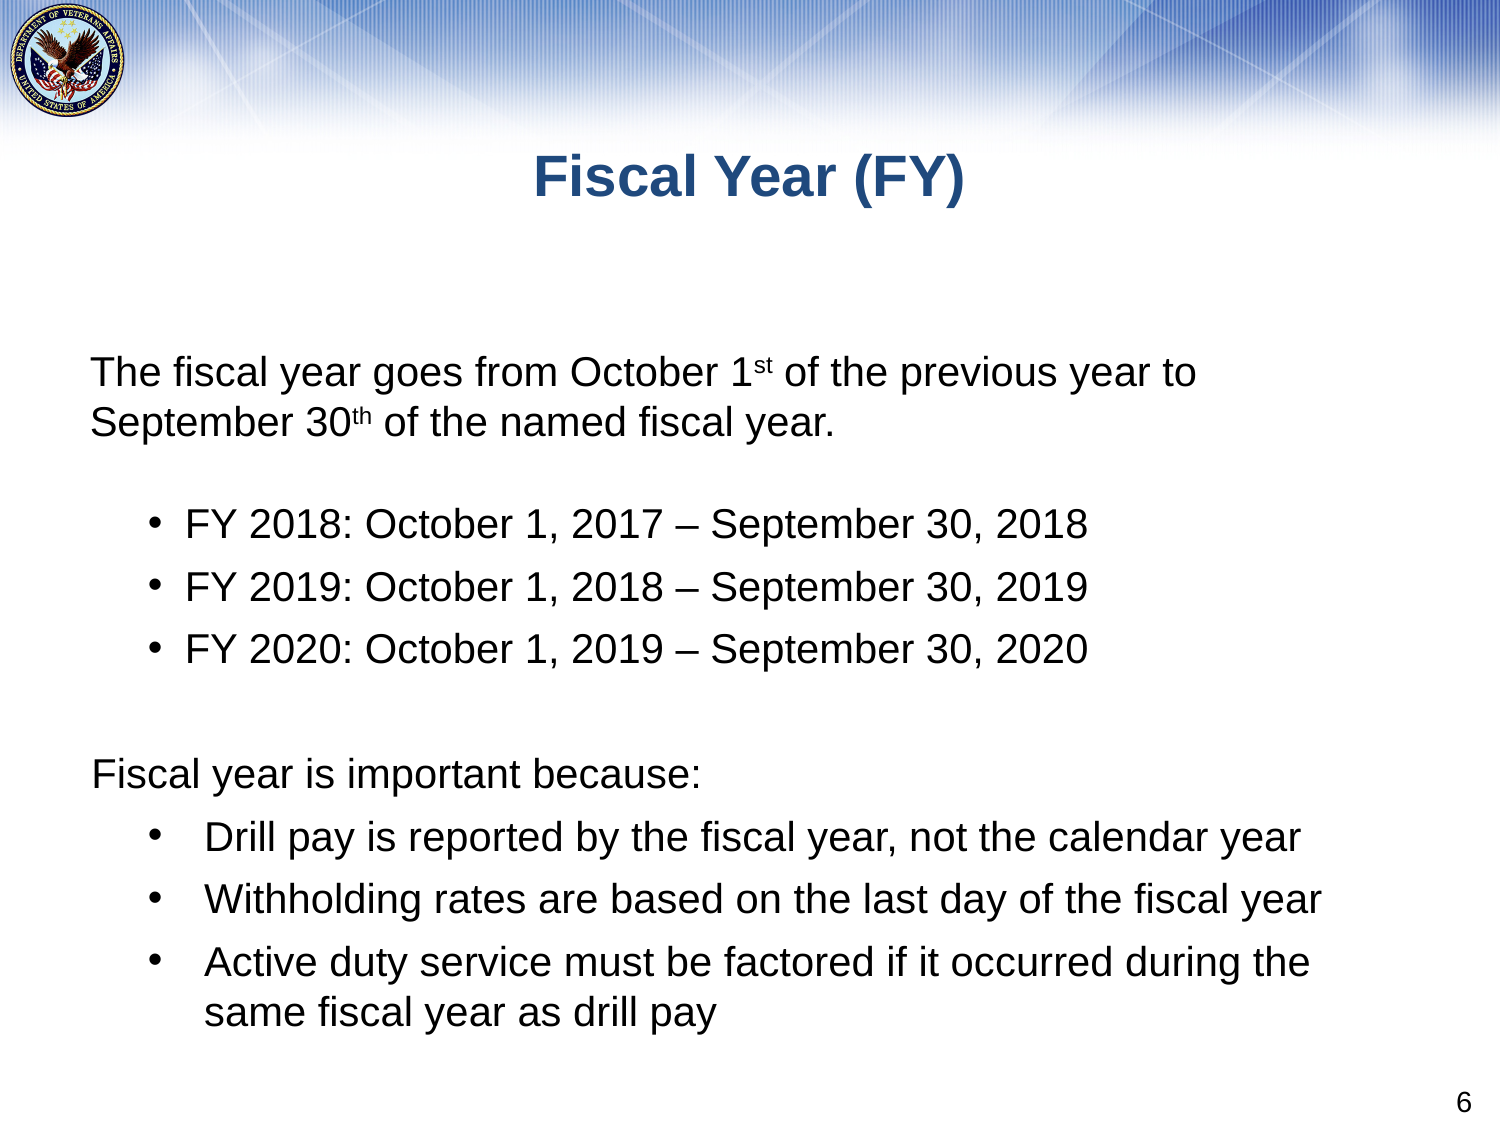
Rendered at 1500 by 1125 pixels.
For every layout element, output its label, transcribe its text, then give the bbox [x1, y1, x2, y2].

list The fiscal year goes from October 1st of the previous year to September 30th of the named fiscal year. [75, 337, 1425, 444]
text_box FY 2018: October 1, 2017 – September 30, 2018 FY 2019: October 1, 2018 – September 30, 2019 FY 2020: October 1, 2019 – September 30, 2020 Fiscal year is important because: Drill pay is reported by the fiscal year, not the calendar year Withholding rates are based on the last day of the fiscal year Active duty service must be factored if it occurred during the same fiscal year as drill pay [76, 489, 1429, 1043]
title Fiscal Year (FY) [0, 130, 1500, 309]
slide_number 6 [1136, 1083, 1487, 1125]
picture [0, 0, 1500, 130]
picture [0, 309, 1500, 1062]
